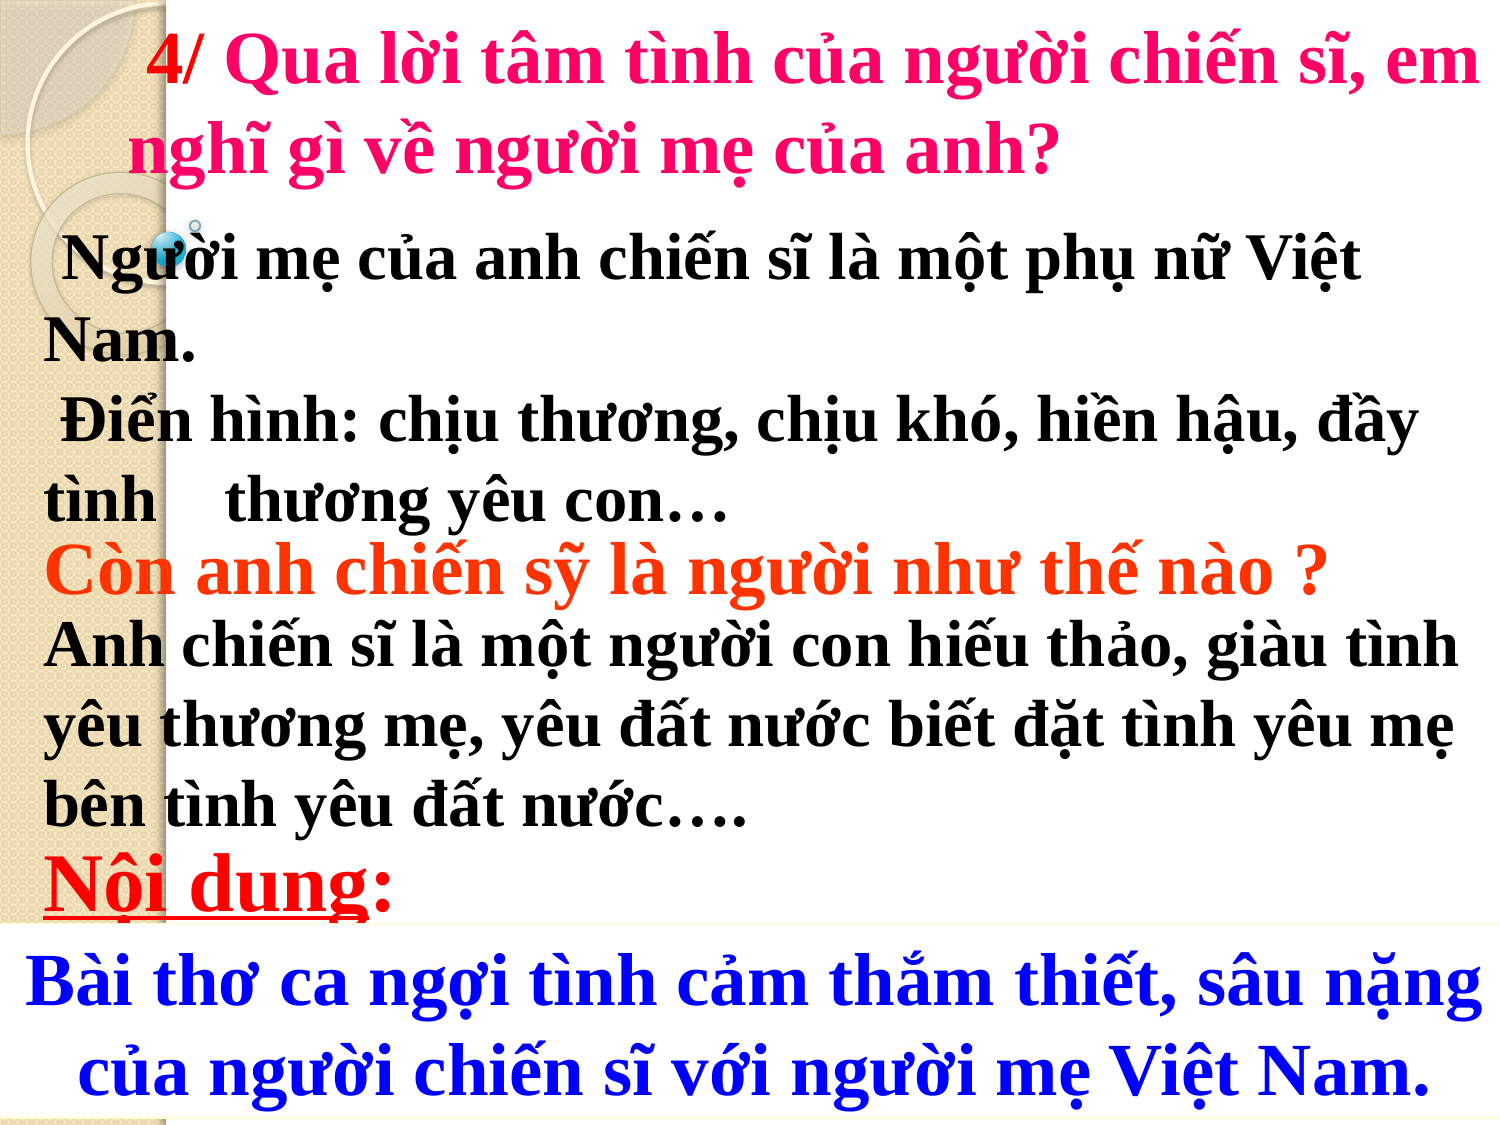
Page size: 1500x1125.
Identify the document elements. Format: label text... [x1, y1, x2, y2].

text_box 4/ Qua lời tâm tình của người chiến sĩ, em nghĩ gì về người mẹ của anh? [112, 0, 1500, 196]
text_box Người mẹ của anh chiến sĩ là một phụ nữ Việt Nam. Điển hình: chịu thương, chịu khó, hiền hậu, đầy tình thương yêu con… [28, 197, 1500, 512]
text_box Nội dung: [28, 820, 491, 923]
text_box Còn anh chiến sỹ là người như thế nào ? [28, 512, 1500, 592]
text_box Anh chiến sĩ là một người con hiếu thảo, giàu tình yêu thương mẹ, yêu đất nước biết đặt tình yêu mẹ bên tình yêu đất nước…. [28, 592, 1500, 847]
text_box Bài thơ ca ngợi tình cảm thắm thiết, sâu nặng của người chiến sĩ với người mẹ Việt Nam. [0, 923, 1500, 1119]
